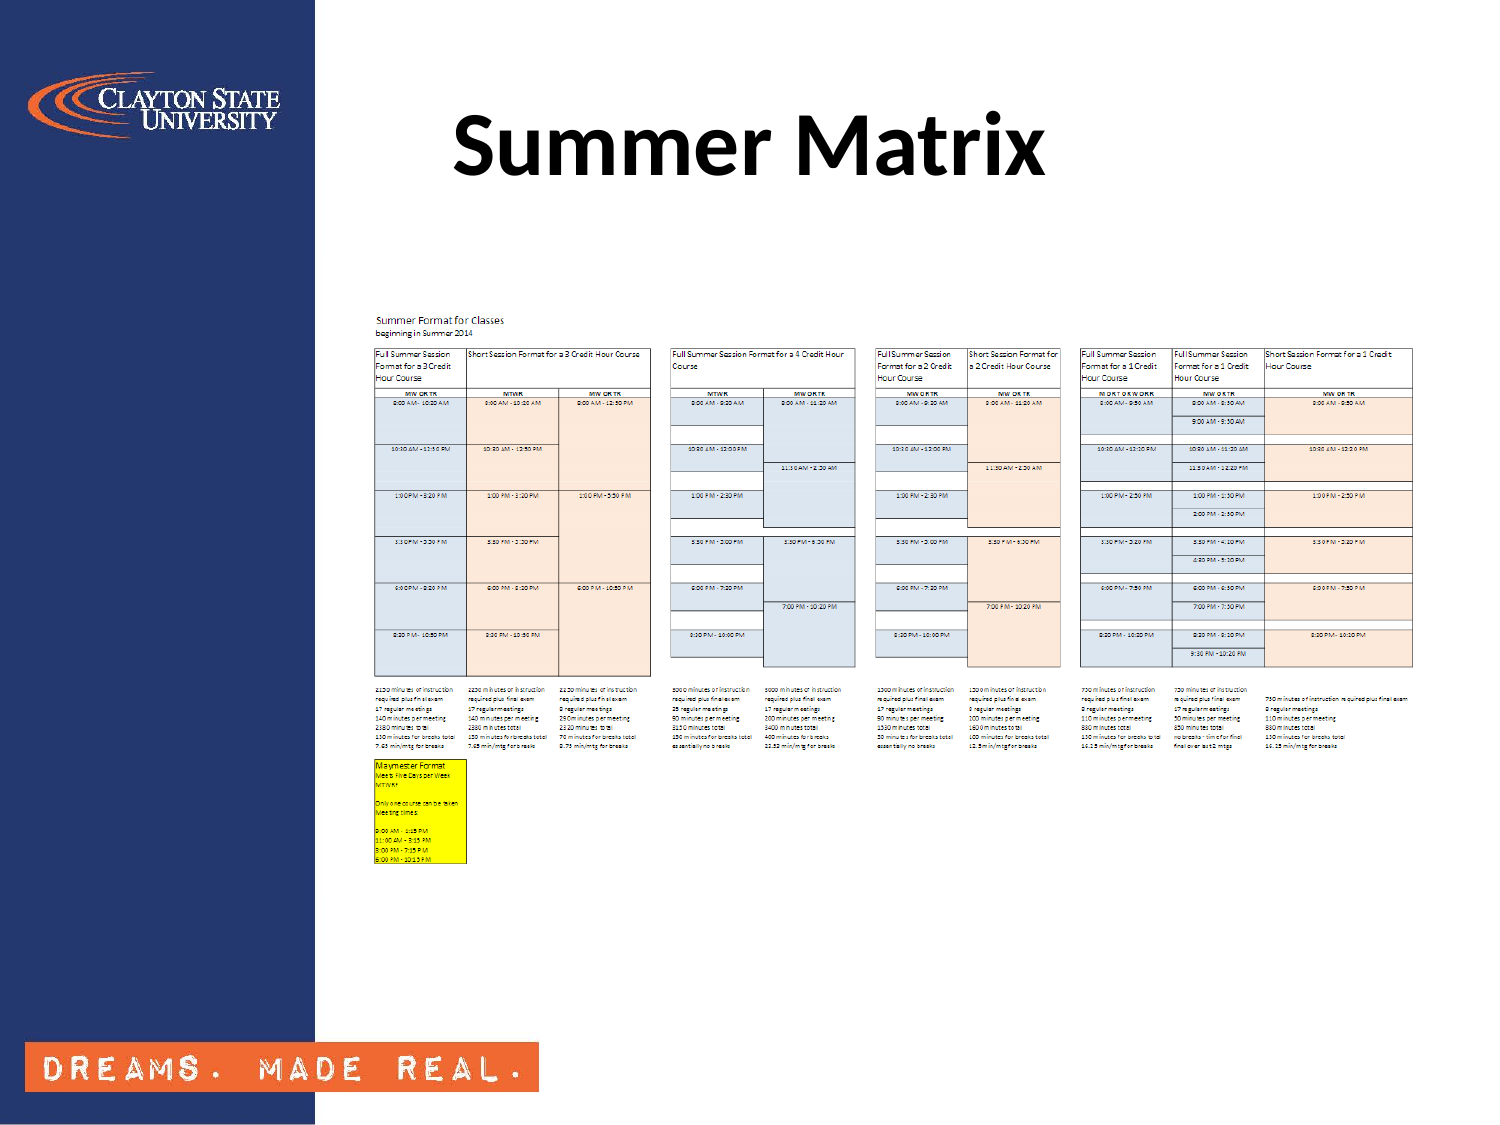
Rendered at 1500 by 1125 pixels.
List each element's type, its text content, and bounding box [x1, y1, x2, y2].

title Summer Matrix [75, 45, 1425, 233]
picture [0, 0, 1500, 1125]
